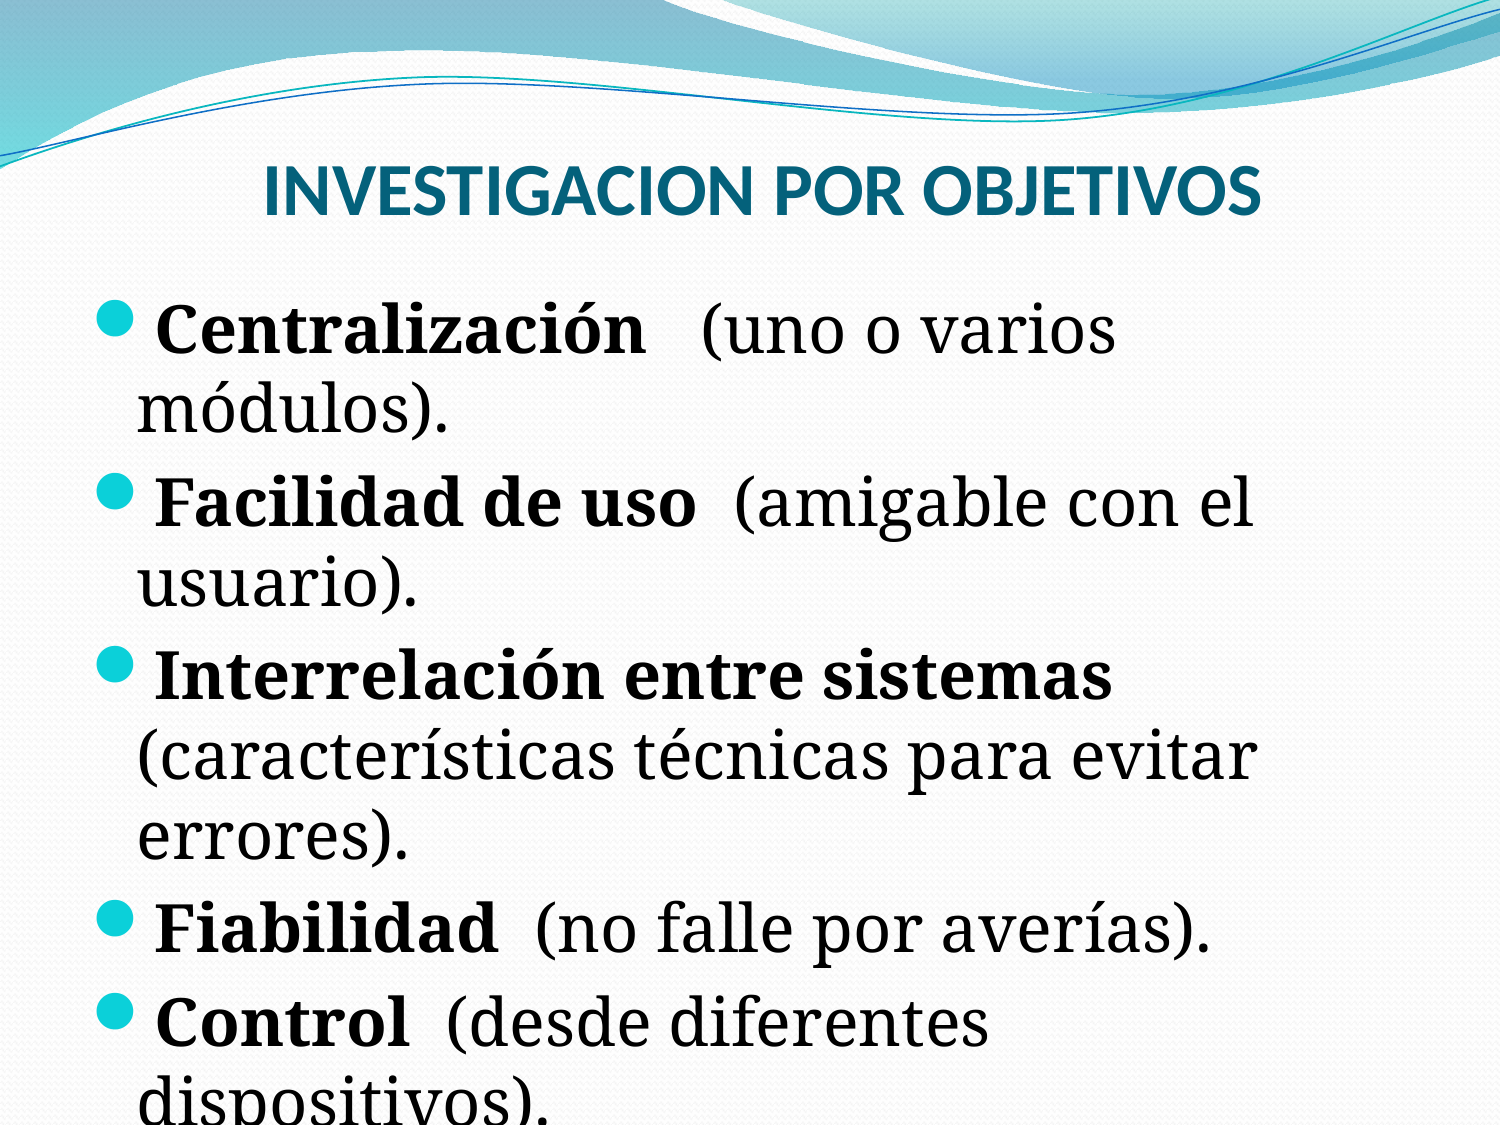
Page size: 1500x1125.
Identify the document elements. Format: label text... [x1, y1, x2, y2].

list Centralización (uno o varios módulos). Facilidad de uso (amigable con el usuario). Interrelación entre sistemas (características técnicas para evitar errores). Fiabilidad (no falle por averías). Control (desde diferentes dispositivos). Compatibilidad ( con diferentes tecnologías). [76, 278, 1427, 999]
title INVESTIGACION POR OBJETIVOS [88, 125, 1439, 231]
